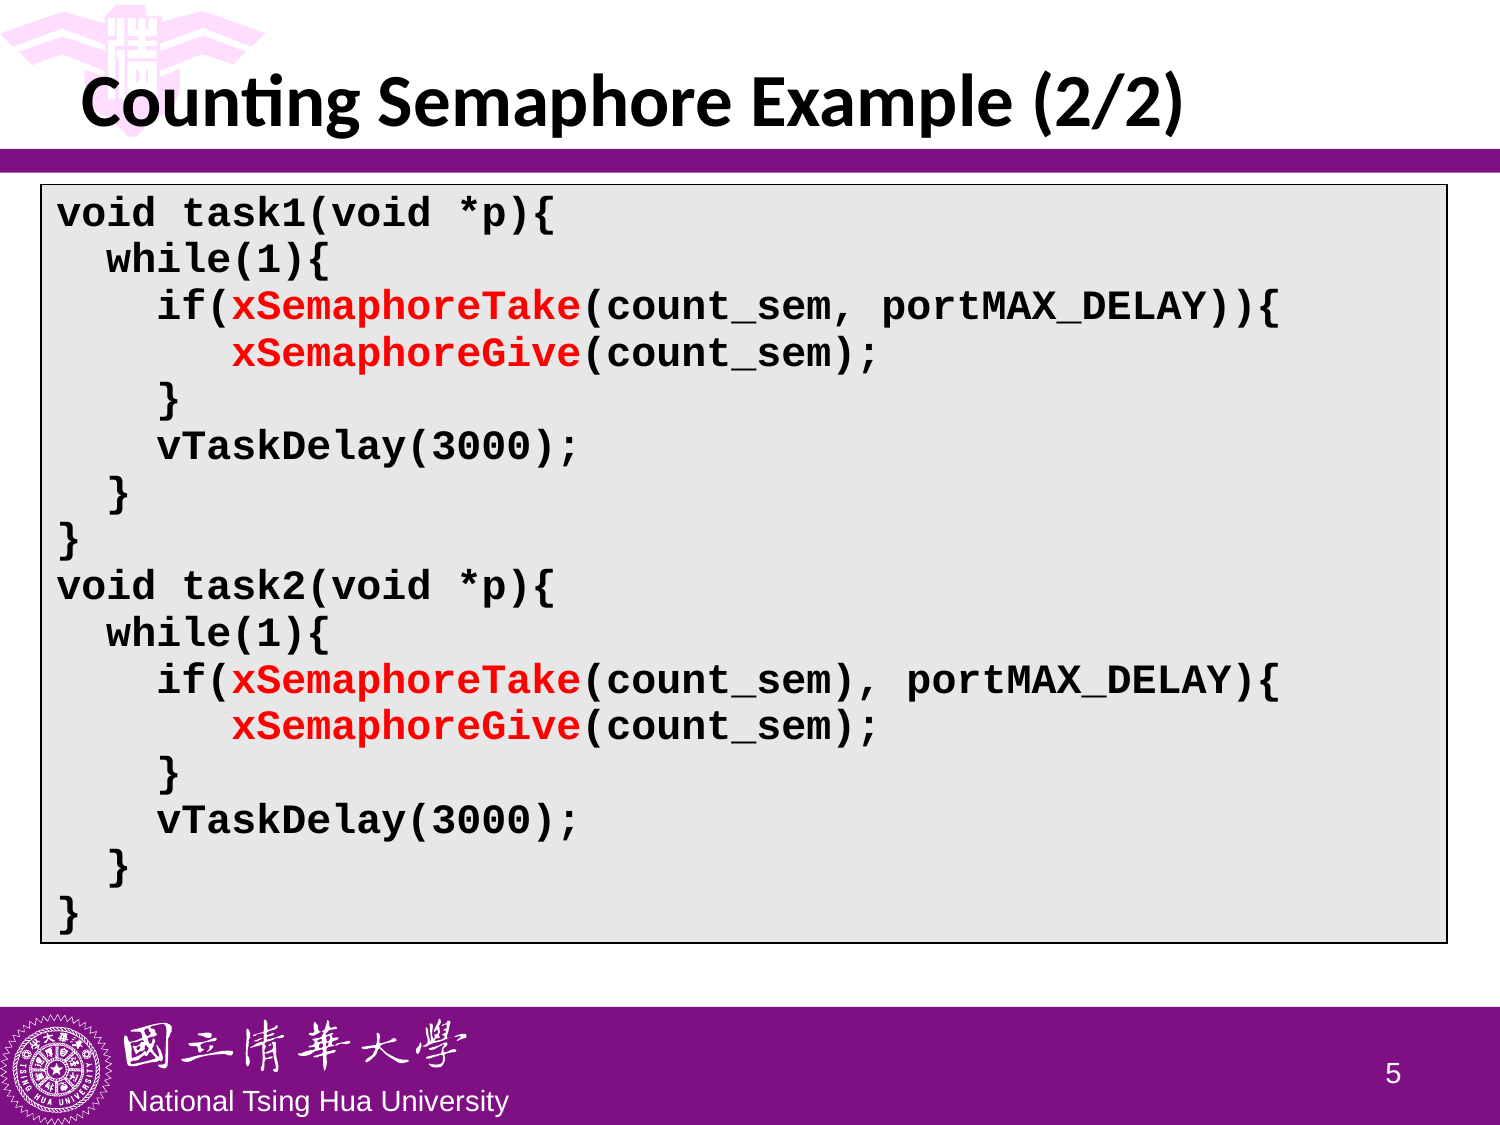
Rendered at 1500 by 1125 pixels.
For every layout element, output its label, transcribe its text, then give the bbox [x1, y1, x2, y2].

table_header void task1(void *p){ while(1){ if(xSemaphoreTake(count_sem, portMAX_DELAY)){ xSemaphoreGive(count_sem); } vTaskDelay(3000); } } void task2(void *p){ while(1){ if(xSemaphoreTake(count_sem), portMAX_DELAY){ xSemaphoreGive(count_sem); } vTaskDelay(3000); } } [42, 185, 1446, 942]
slide_number 4 [1104, 1021, 1417, 1097]
title Counting Semaphore Example (2/2) [66, 37, 1413, 149]
